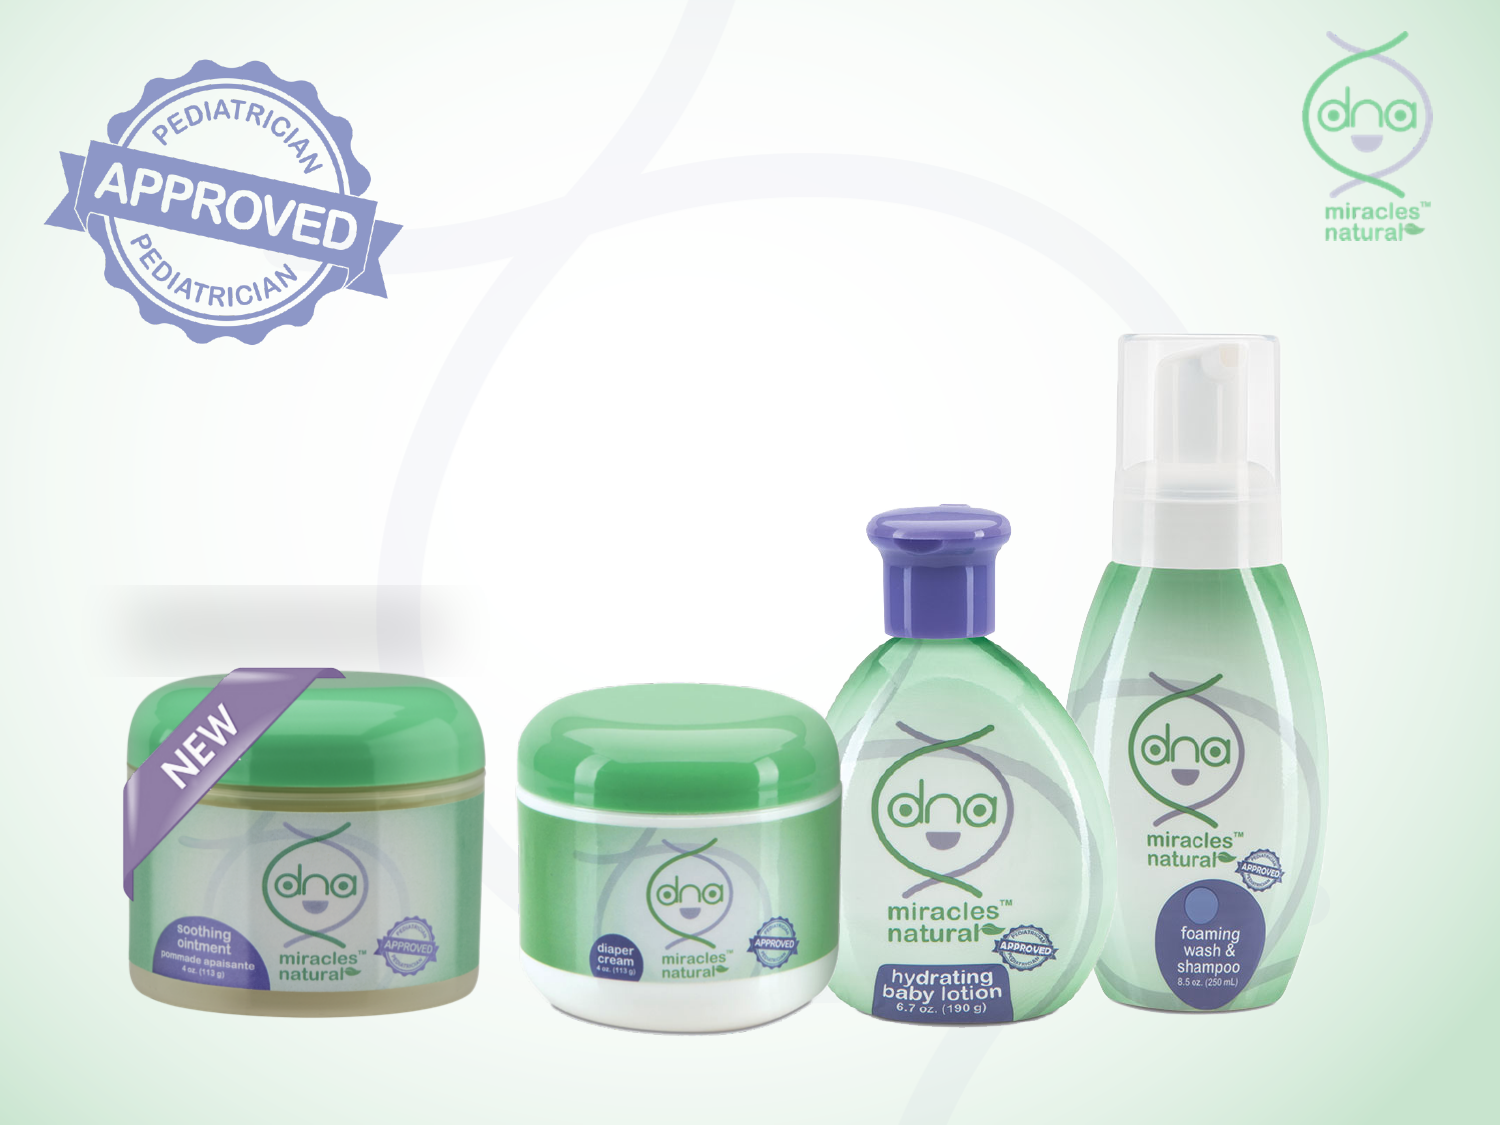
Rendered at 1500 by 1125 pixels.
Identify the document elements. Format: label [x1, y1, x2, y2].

picture [40, 53, 407, 350]
picture [1297, 31, 1433, 241]
text_box [392, 279, 1500, 1125]
text_box [119, 664, 493, 1026]
